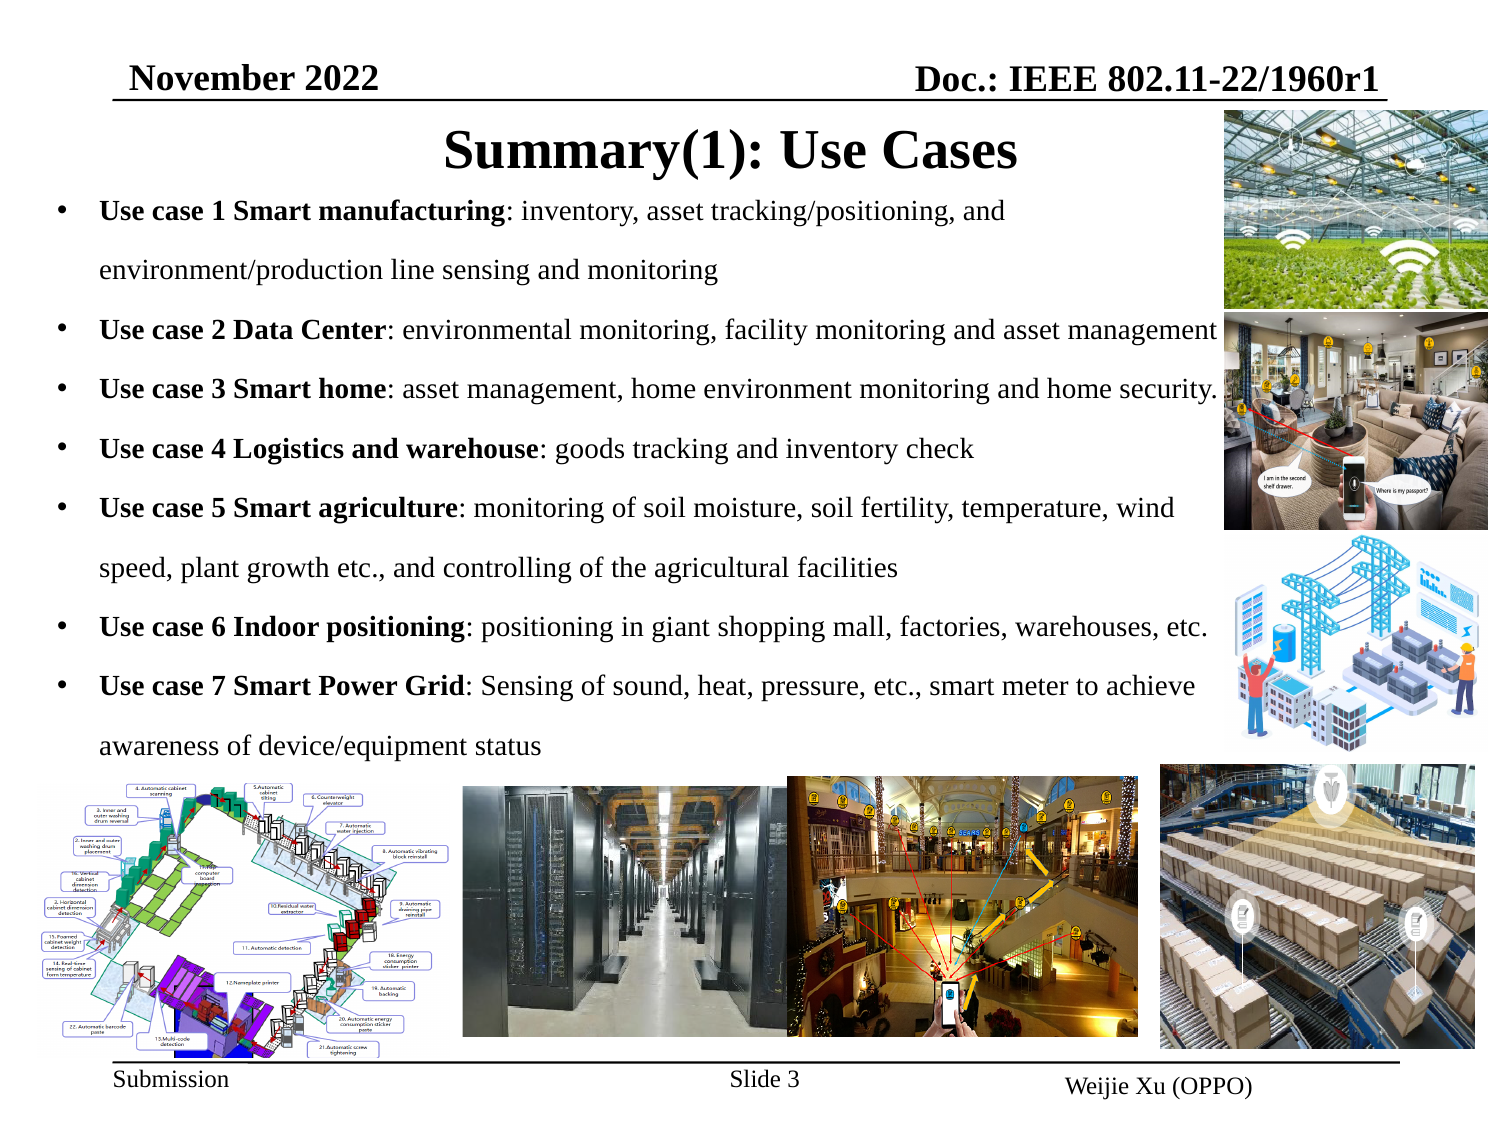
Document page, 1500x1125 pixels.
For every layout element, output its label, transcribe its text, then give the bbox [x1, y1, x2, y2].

picture [1224, 110, 1488, 310]
text_box Weijie Xu (OPPO) [1050, 1062, 1402, 1093]
picture [1160, 764, 1476, 1050]
text_box Slide 3 [712, 1062, 800, 1122]
picture [1224, 534, 1488, 752]
text_box Use case 1 Smart manufacturing: inventory, asset tracking/positioning, and environment/production line sensing and monitoring Use case 2 Data Center: environmental monitoring, facility monitoring and asset management Use case 3 Smart home: asset management, home environment monitoring and home security. Use case 4 Logistics and warehouse: goods tracking and inventory check Use case 5 Smart agriculture: monitoring of soil moisture, soil fertility, temperature, wind speed, plant growth etc., and controlling of the agricultural facilities Use case 6 Indoor positioning: positioning in giant shopping mall, factories, warehouses, etc. Use case 7 Smart Power Grid: Sensing of sound, heat, pressure, etc., smart meter to achieve awareness of device/equipment status [0, 159, 1250, 820]
text_box November 2022 [114, 45, 493, 100]
text_box Doc.: IEEE 802.11-22/1960r1 [899, 46, 1413, 107]
picture [37, 783, 451, 1058]
picture [1224, 312, 1488, 530]
text_box Summary(1): Use Cases [62, 112, 1221, 159]
picture [462, 776, 1138, 1037]
